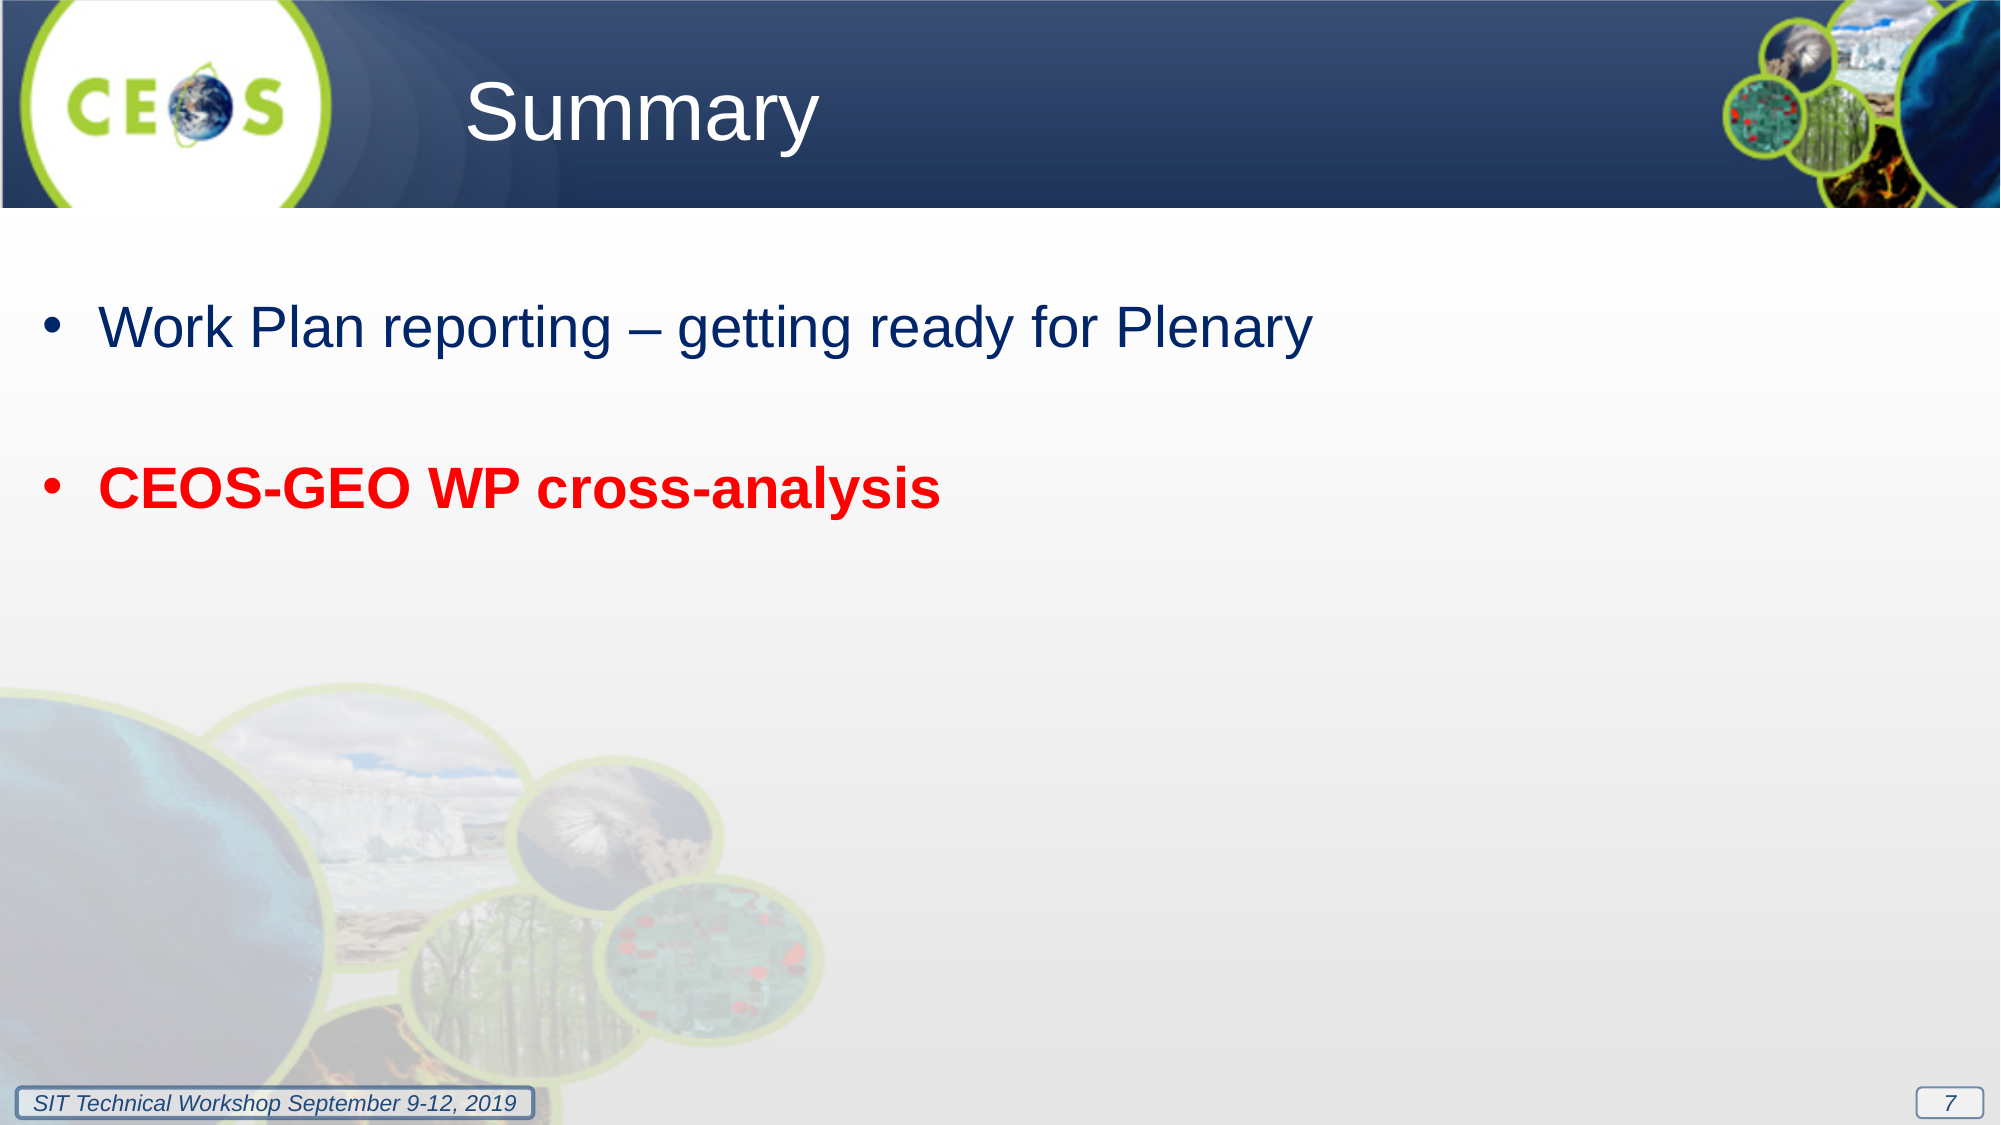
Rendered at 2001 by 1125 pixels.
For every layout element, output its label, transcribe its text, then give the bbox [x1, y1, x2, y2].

picture [0, 0, 2001, 1125]
list Work Plan reporting – getting ready for Plenary CEOS-GEO WP cross-analysis [27, 282, 1971, 648]
list Summary [450, 50, 1534, 138]
slide_number 7 [1915, 1086, 1985, 1120]
